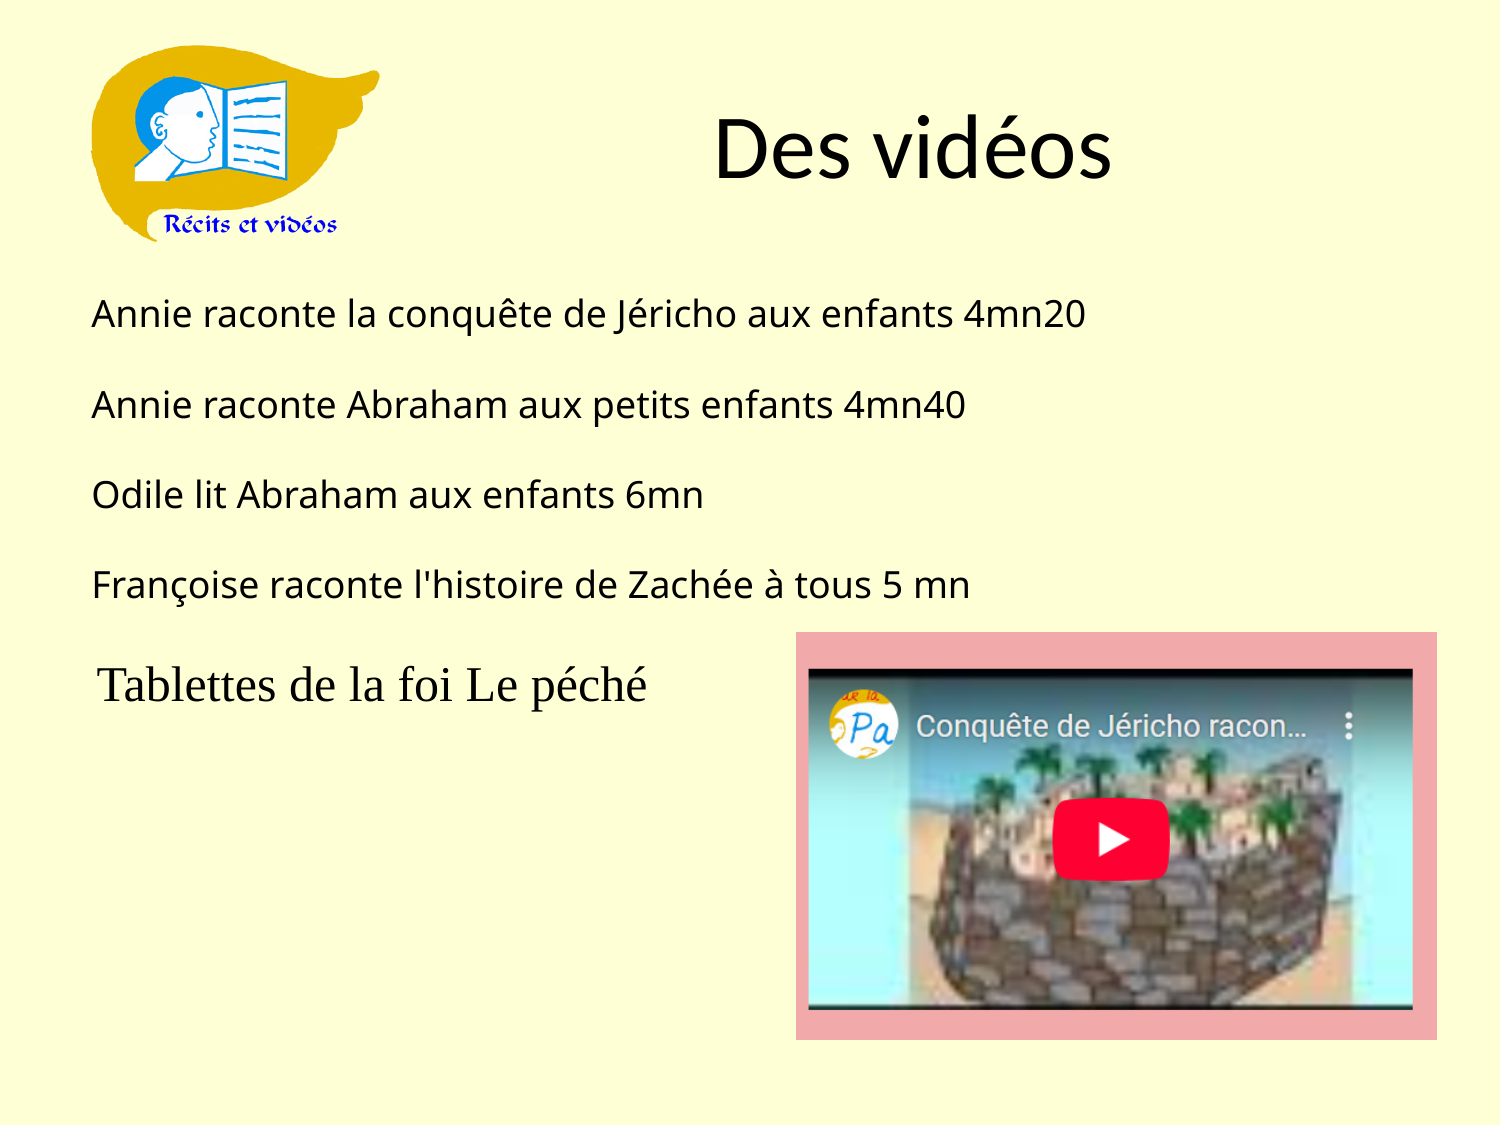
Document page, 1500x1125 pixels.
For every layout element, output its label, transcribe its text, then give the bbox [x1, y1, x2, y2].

text_box Des vidéos [439, 79, 1410, 302]
picture [90, 40, 386, 253]
text_box Tablettes de la foi Le péché [81, 644, 791, 720]
picture [796, 632, 1438, 1040]
text_box Annie raconte Abraham aux petits enfants 4mn40 Odile lit Abraham aux enfants 6mn Françoise raconte l'histoire de Zachée à tous 5 mn [76, 373, 1140, 613]
text_box Annie raconte la conquête de Jéricho aux enfants 4mn20 [76, 282, 1140, 342]
